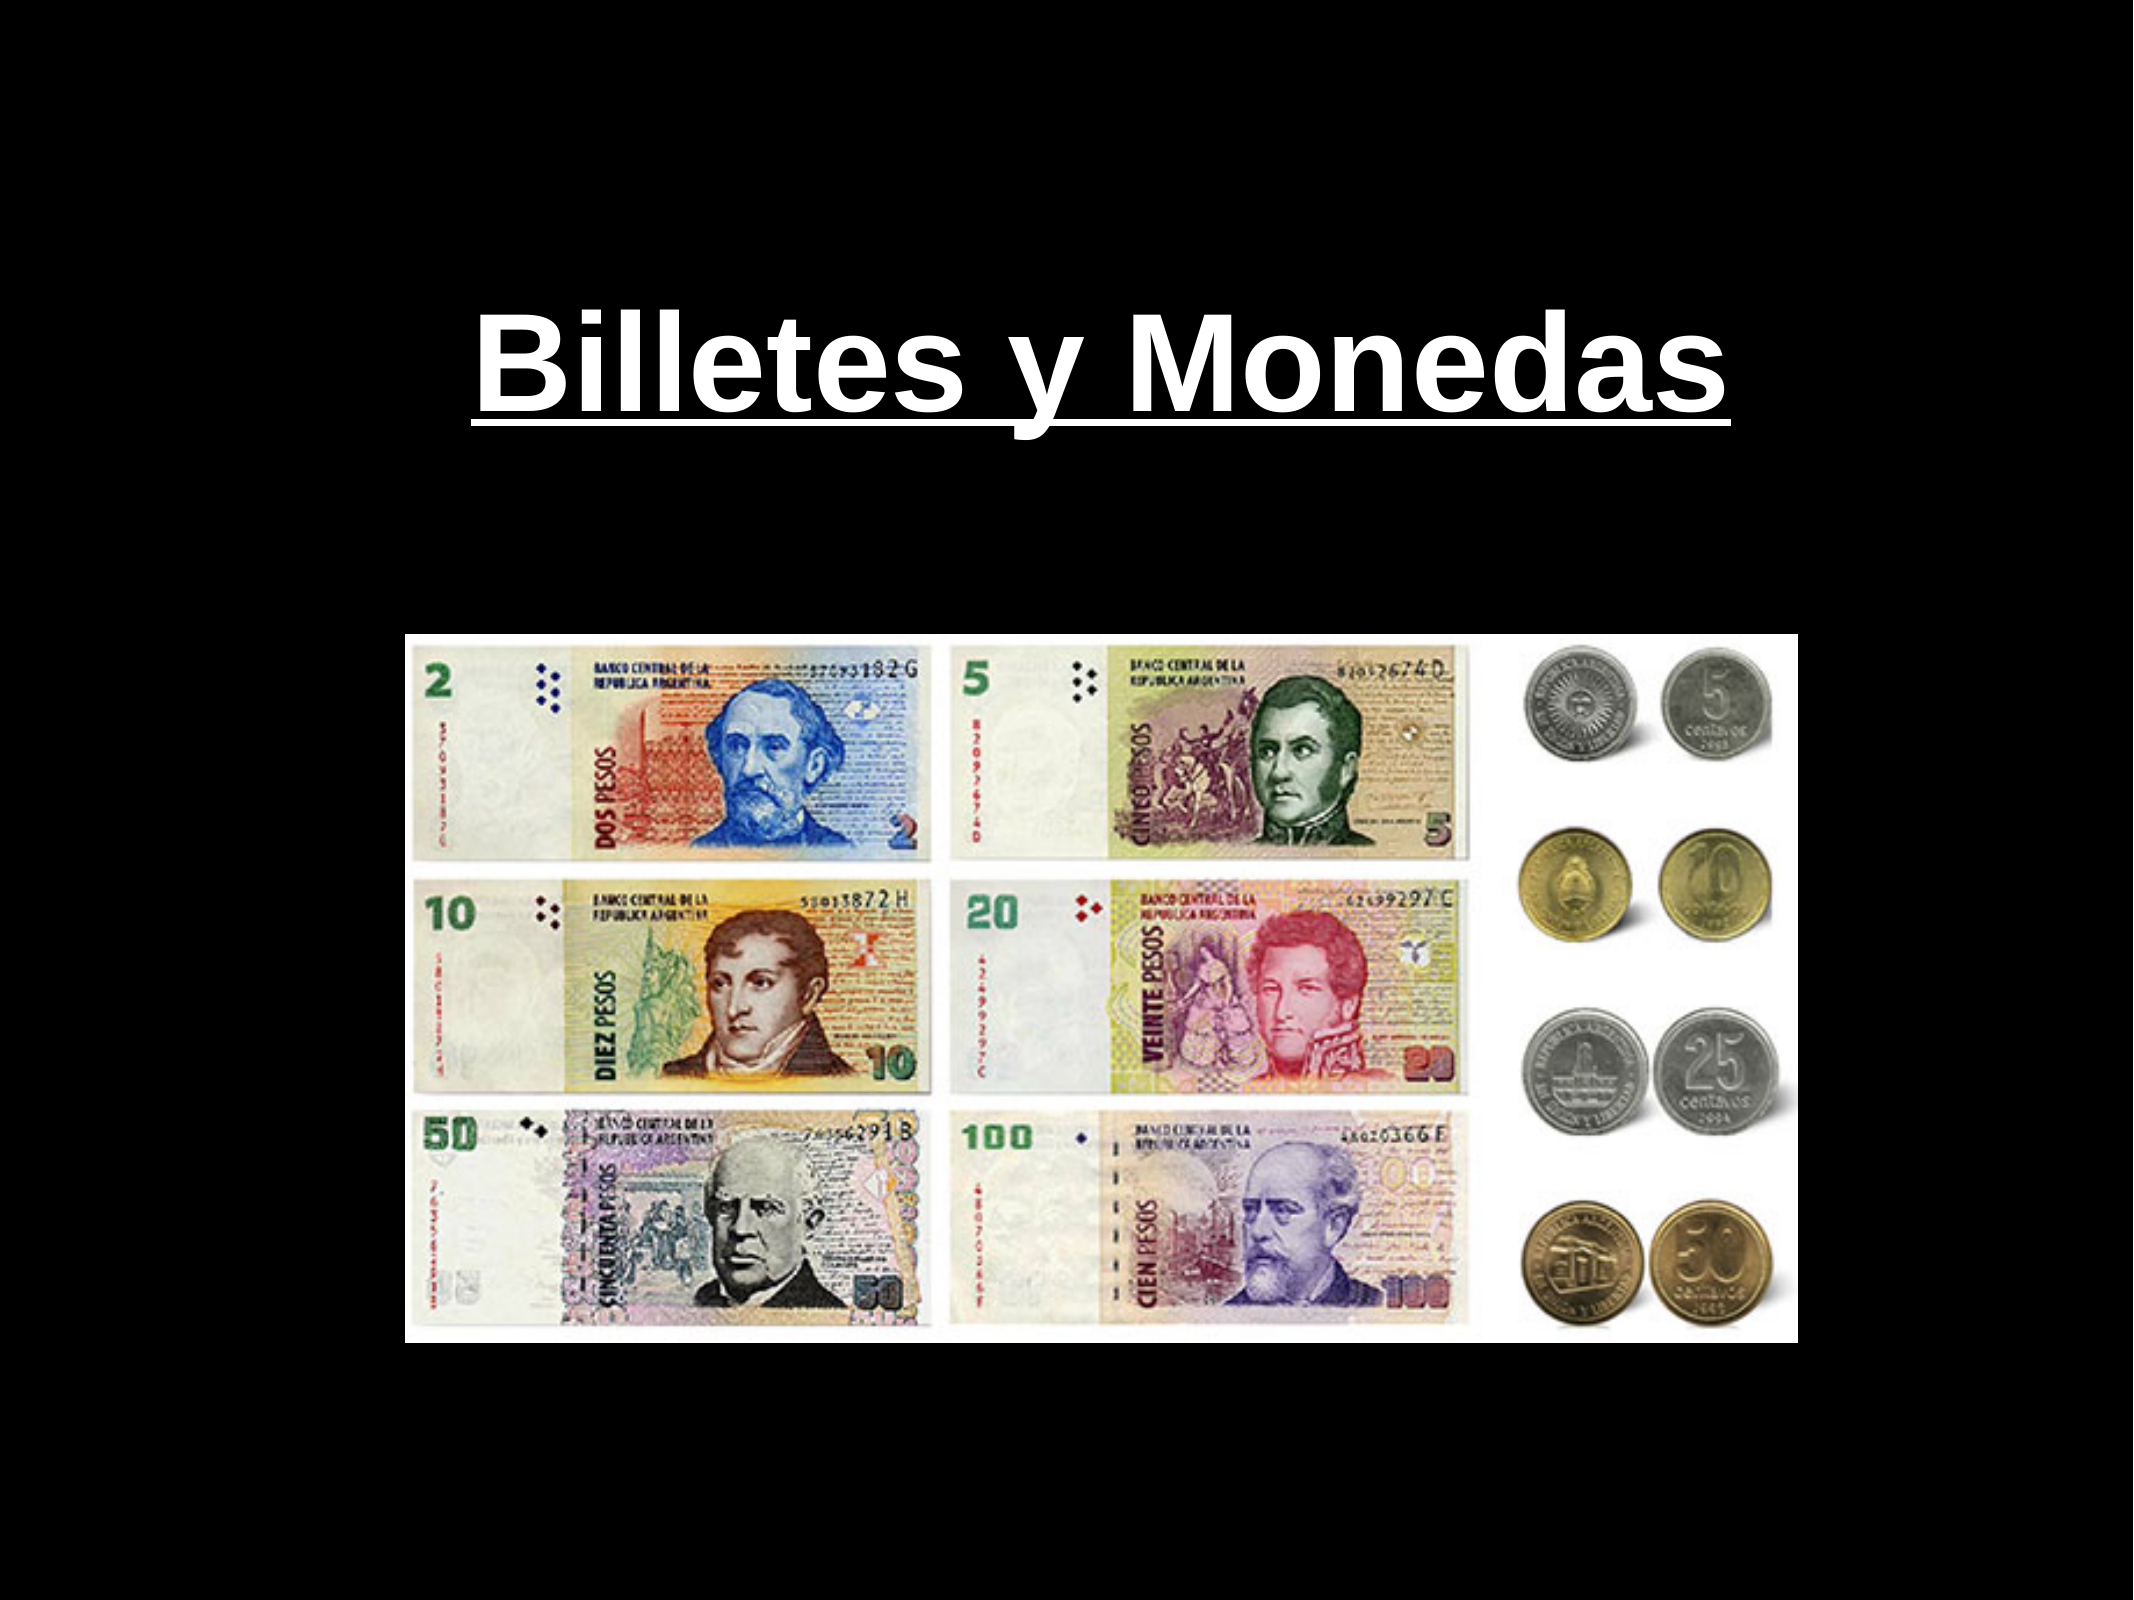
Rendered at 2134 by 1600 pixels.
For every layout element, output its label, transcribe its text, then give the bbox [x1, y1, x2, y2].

title Billetes y Monedas [217, 261, 1985, 448]
picture [404, 634, 1798, 1343]
